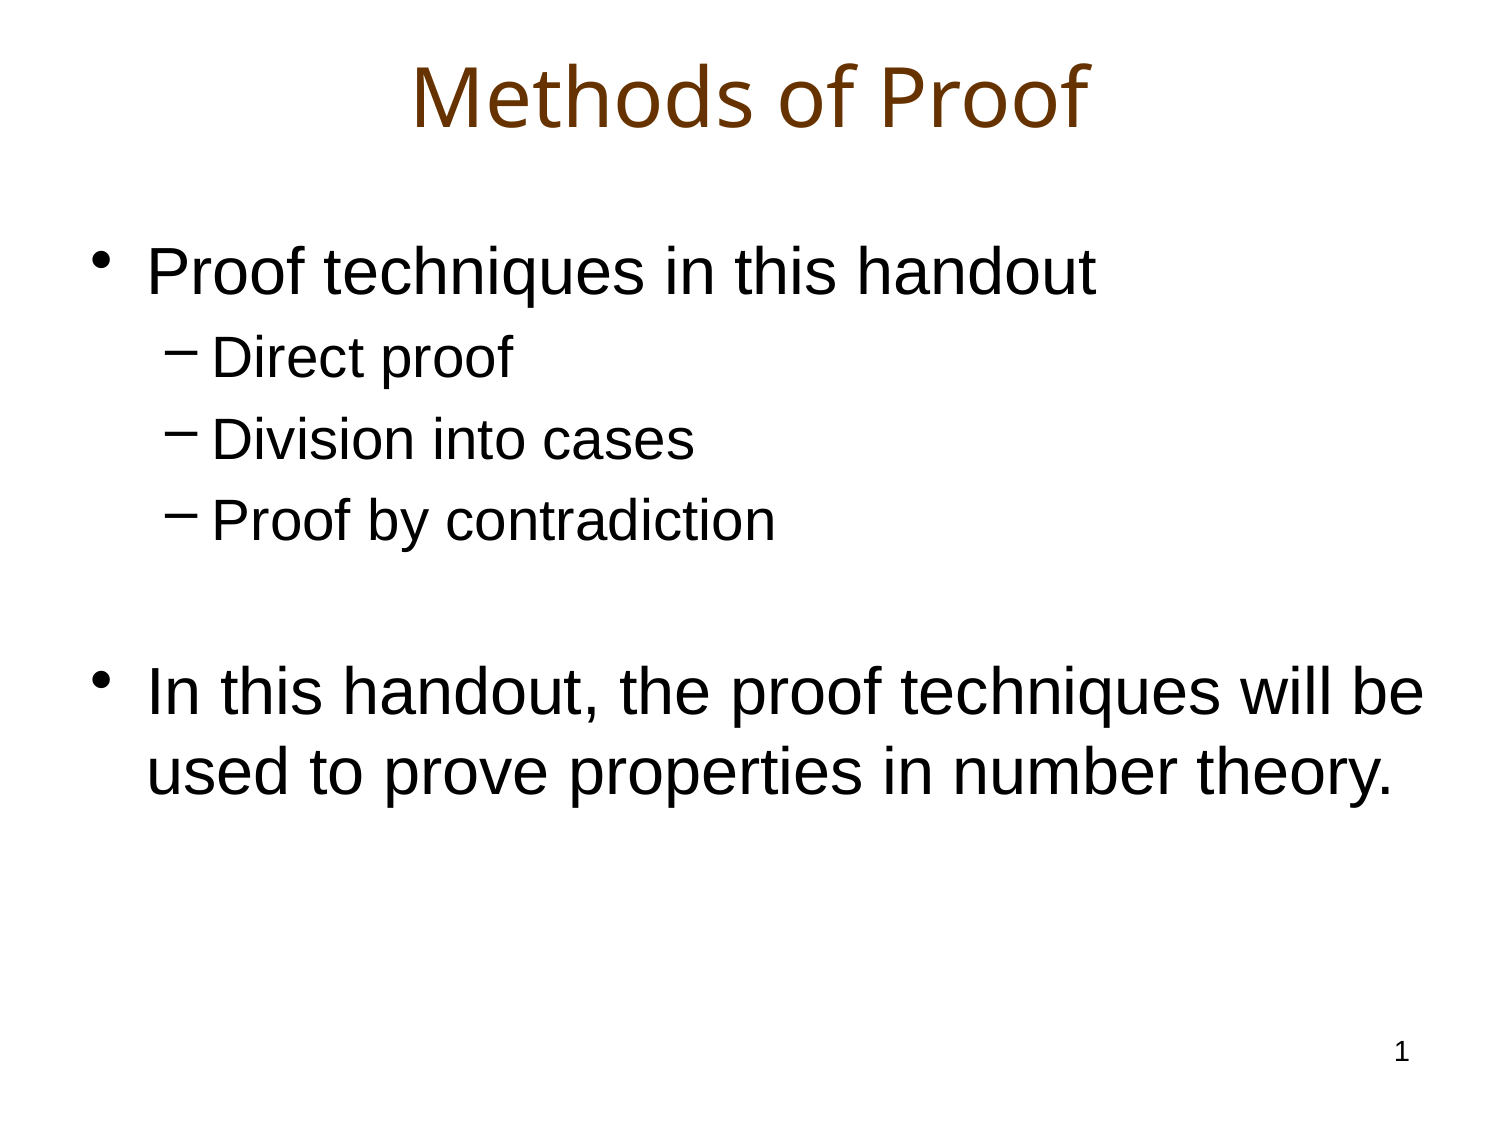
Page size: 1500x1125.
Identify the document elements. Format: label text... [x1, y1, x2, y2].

slide_number 1 [1074, 1024, 1426, 1103]
list Proof techniques in this handout Direct proof Division into cases Proof by contradiction In this handout, the proof techniques will be used to prove properties in number theory. [75, 220, 1463, 963]
title Methods of Proof [75, 0, 1425, 188]
